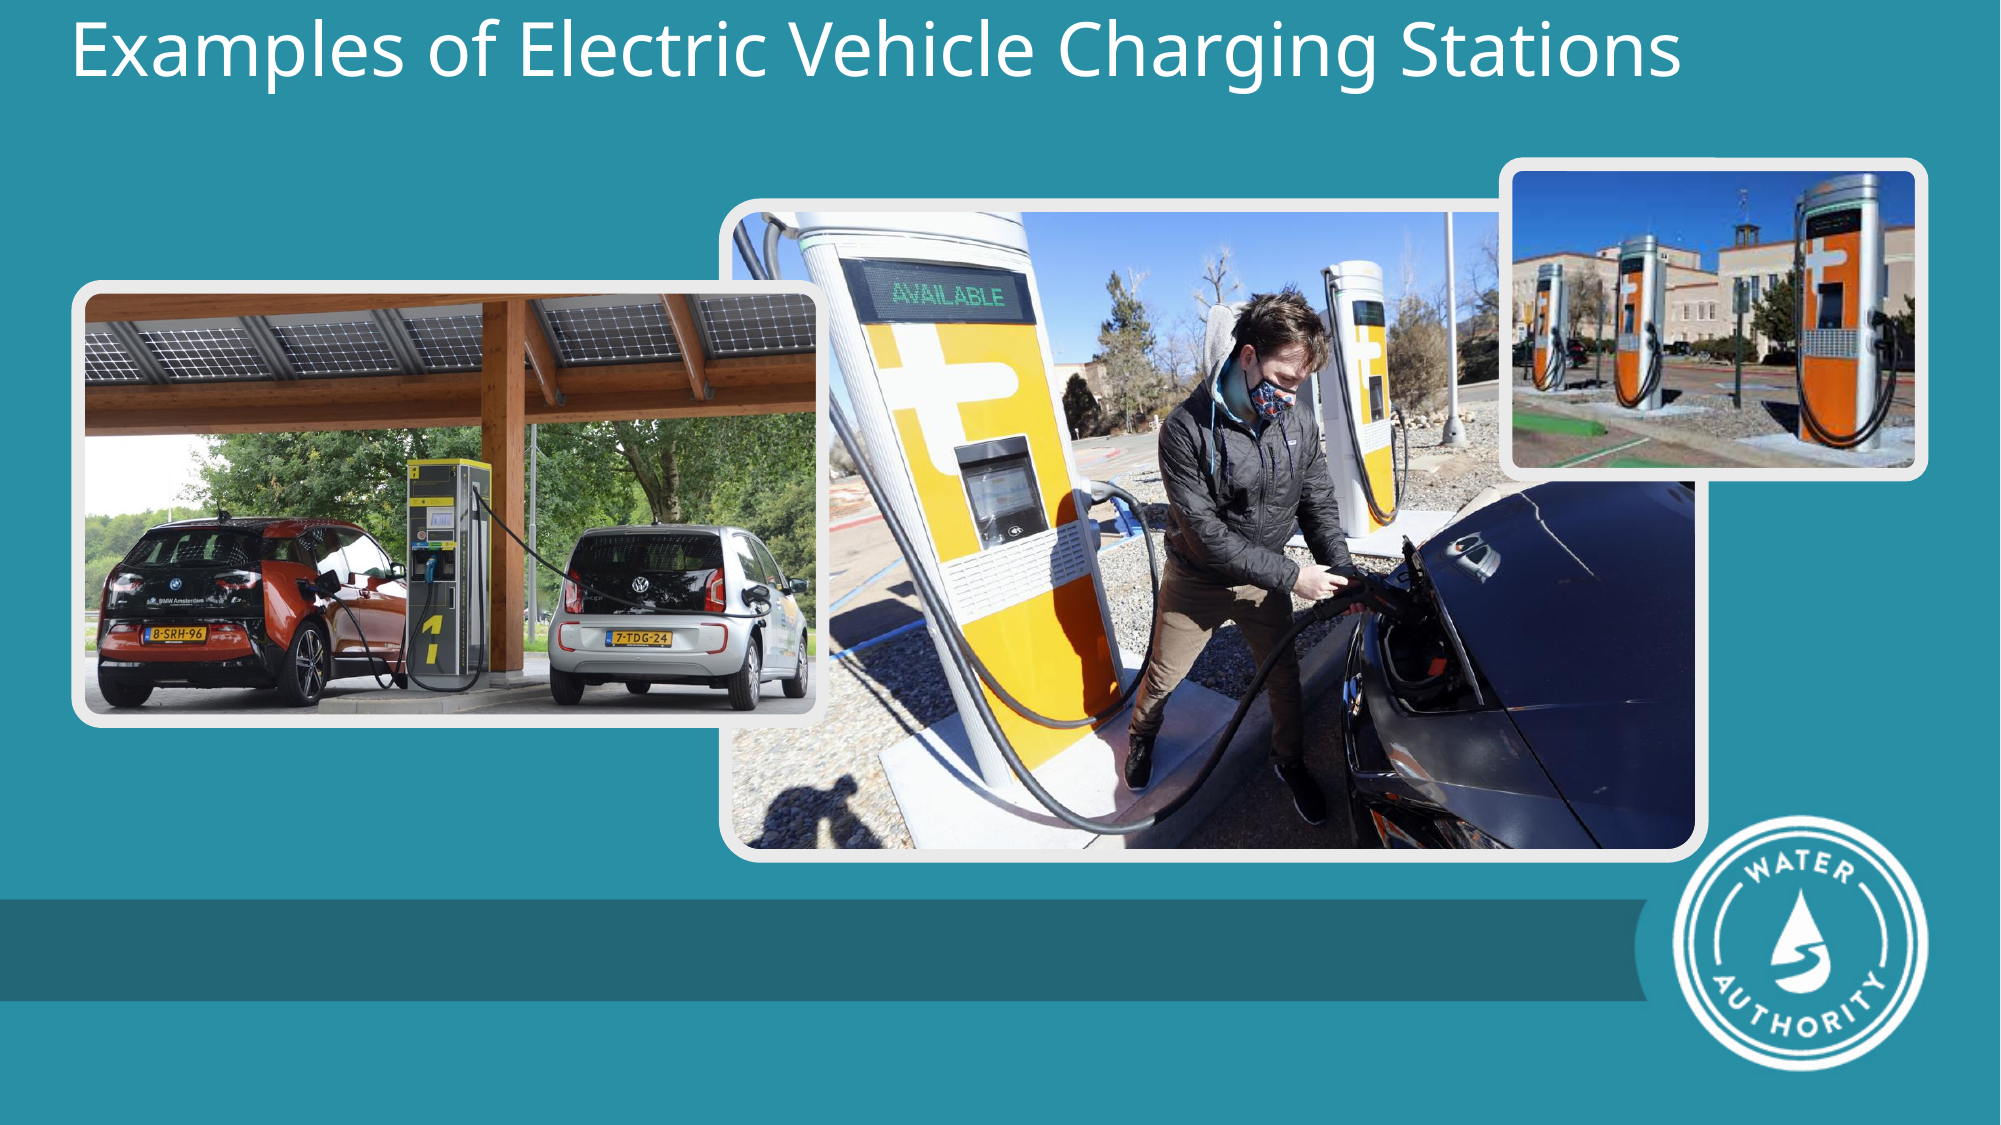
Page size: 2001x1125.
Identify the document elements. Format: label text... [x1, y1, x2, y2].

text_box Examples of Electric Vehicle Charging Stations [54, 0, 1968, 190]
picture [0, 0, 2001, 1125]
